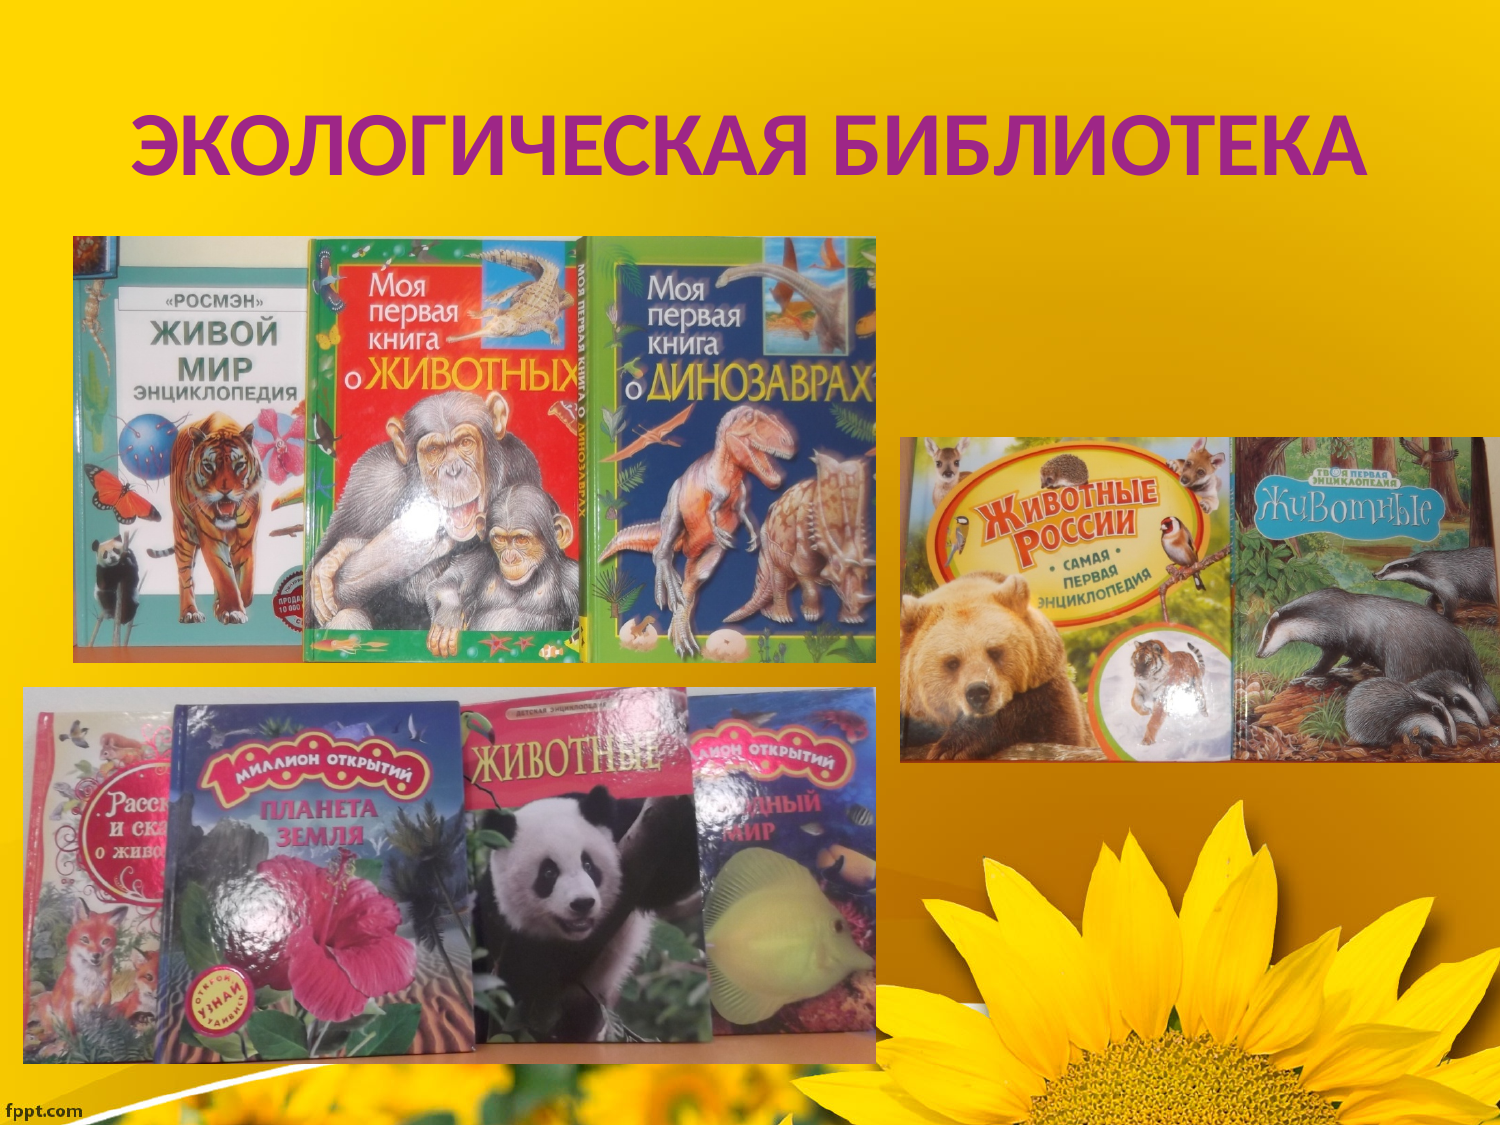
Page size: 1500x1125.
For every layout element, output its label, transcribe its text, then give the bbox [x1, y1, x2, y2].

picture [0, 0, 1500, 1125]
title ЭКОЛОГИЧЕСКАЯ БИБЛИОТЕКА [74, 44, 1426, 233]
